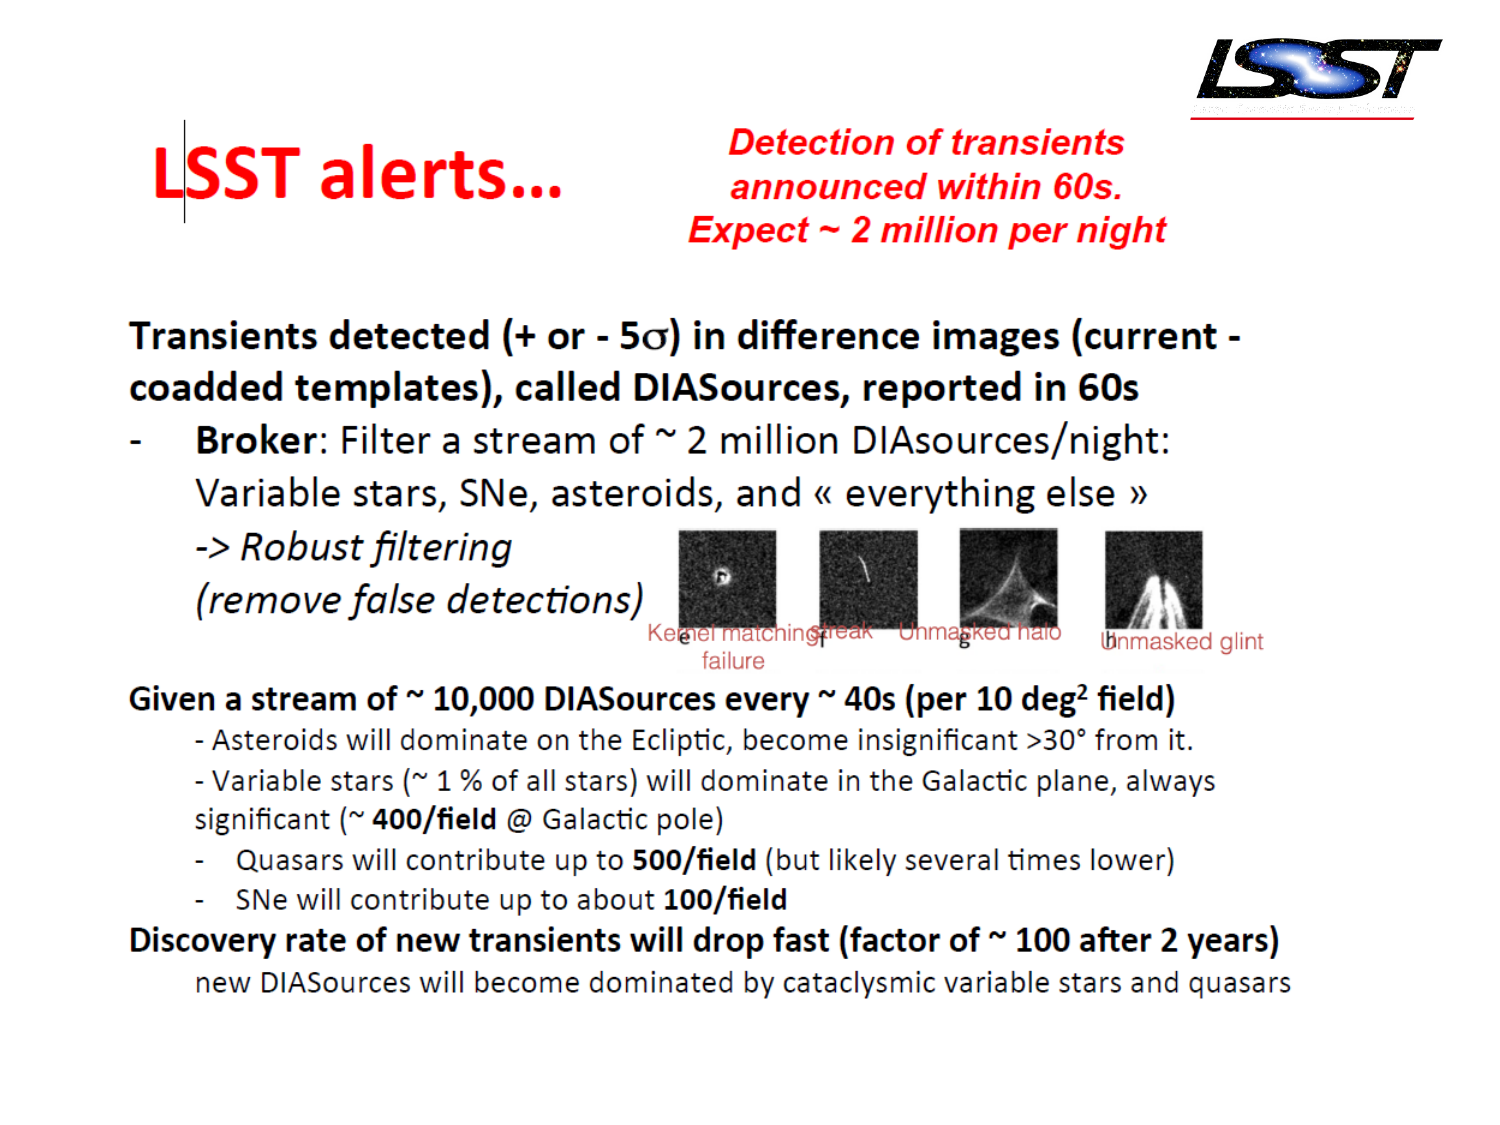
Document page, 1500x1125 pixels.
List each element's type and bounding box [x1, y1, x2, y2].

picture [64, 25, 1456, 1038]
